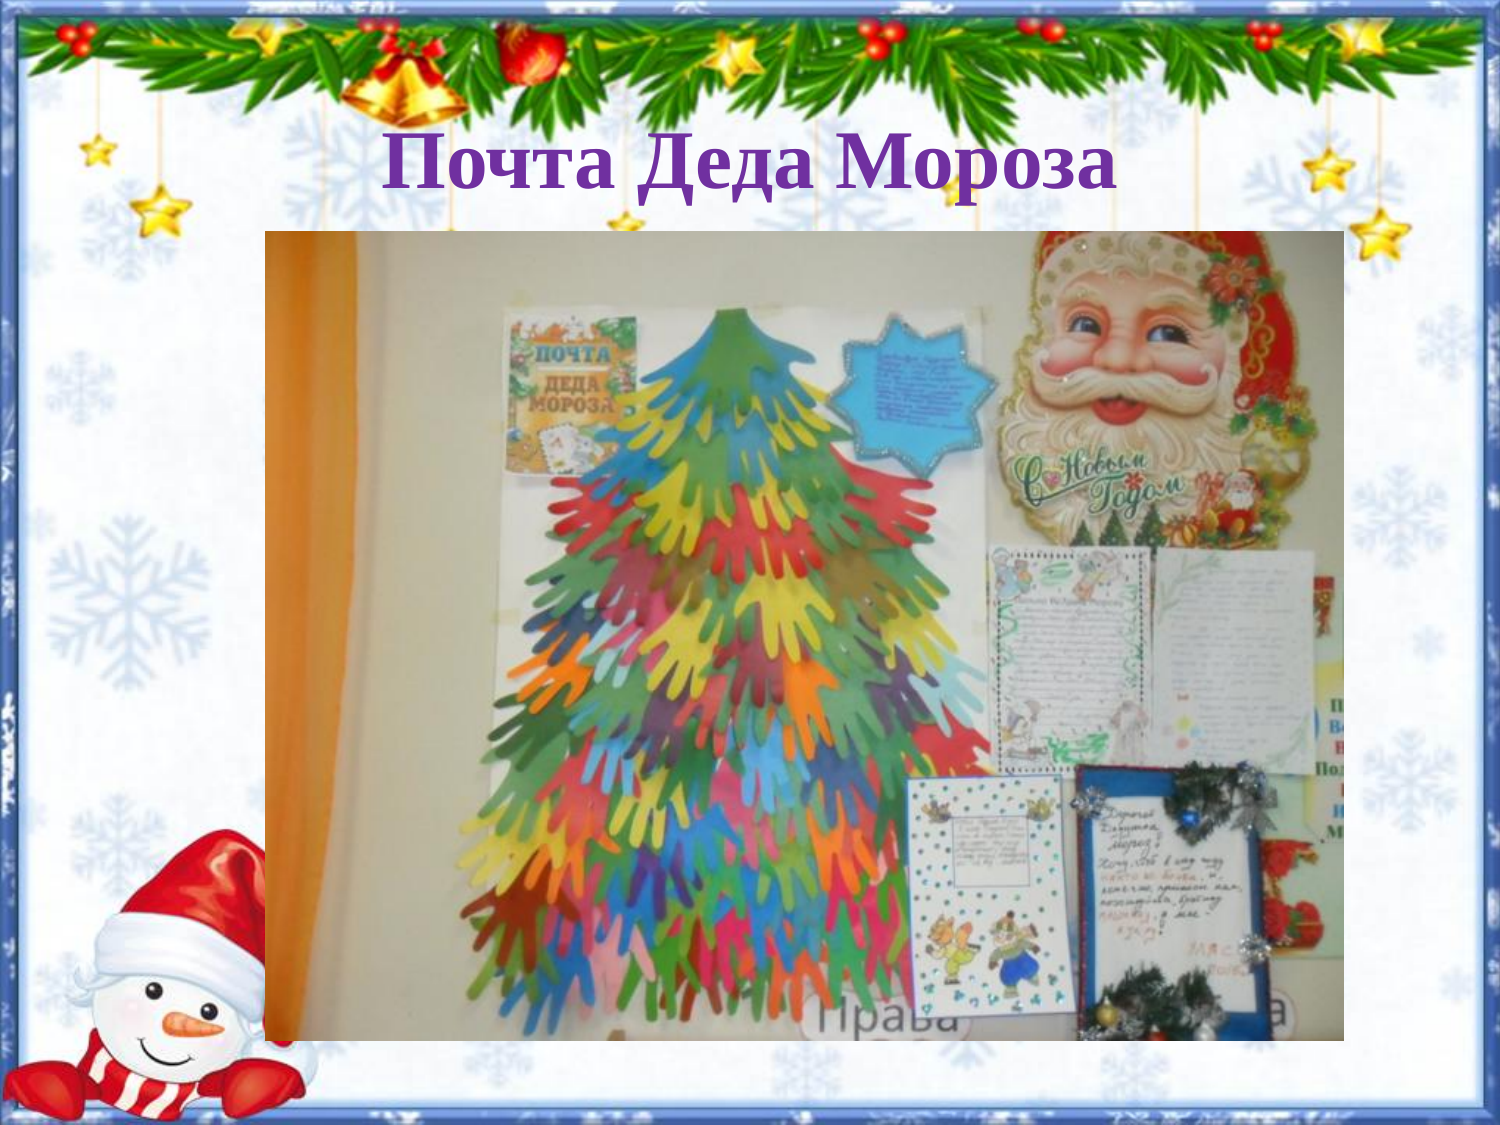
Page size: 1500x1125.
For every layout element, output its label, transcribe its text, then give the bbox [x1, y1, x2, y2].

title Почта Деда Мороза [75, 78, 1425, 233]
picture [0, 0, 1500, 1125]
